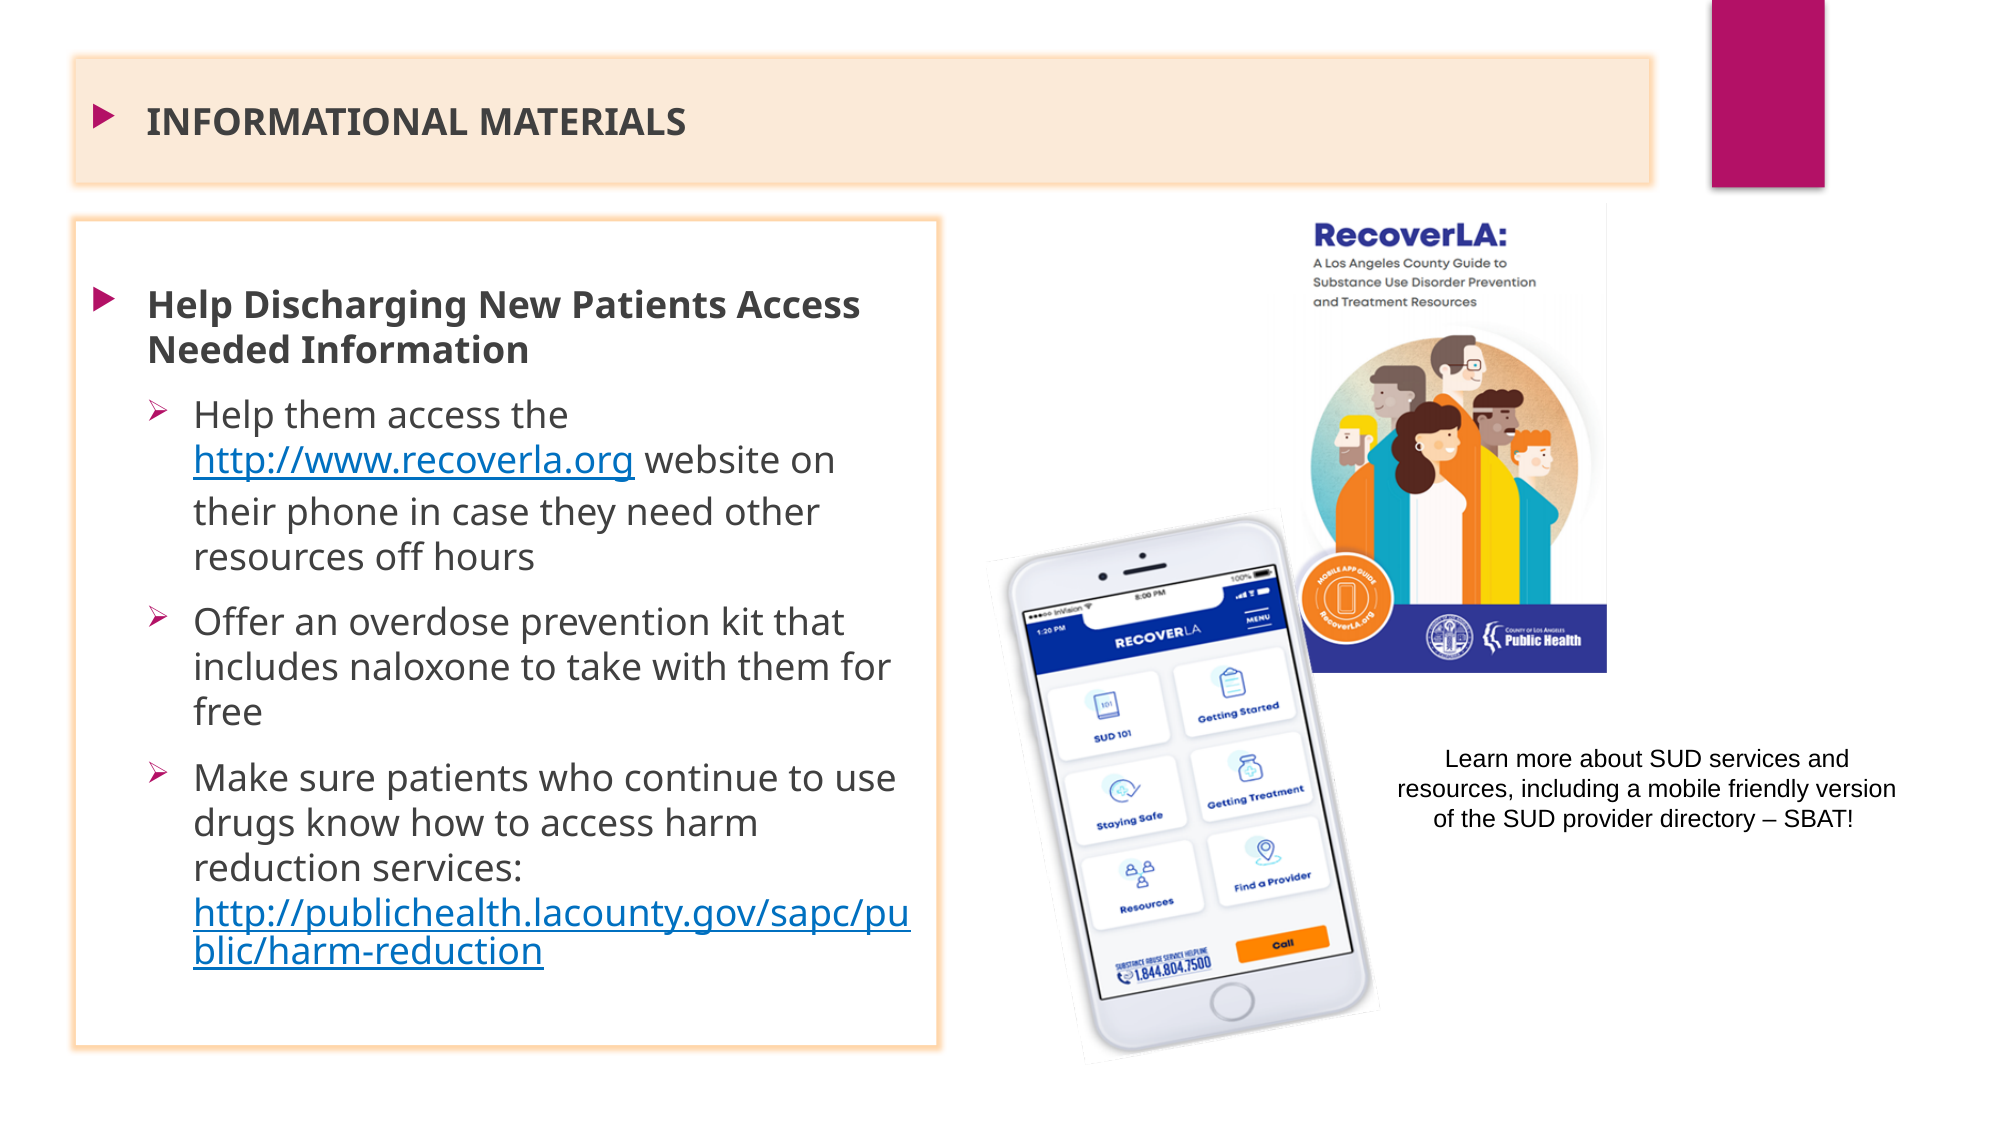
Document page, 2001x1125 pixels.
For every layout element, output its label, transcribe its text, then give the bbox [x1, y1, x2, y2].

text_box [985, 203, 1608, 1067]
text_box INFORMATIONAL MATERIALS [75, 58, 1649, 183]
text_box Learn more about SUD services and resources, including a mobile friendly version of the SUD provider directory – SBAT! [1612, 735, 1925, 841]
text_box Help Discharging New Patients Access Needed Information Help them access the http://www.recoverla.org website on their phone in case they need other resources off hours Offer an overdose prevention kit that includes naloxone to take with them for free Make sure patients who continue to use drugs know how to access harm reduction services: http://publichealth.lacounty.gov/sapc/public/harm-reduction [75, 221, 937, 1046]
